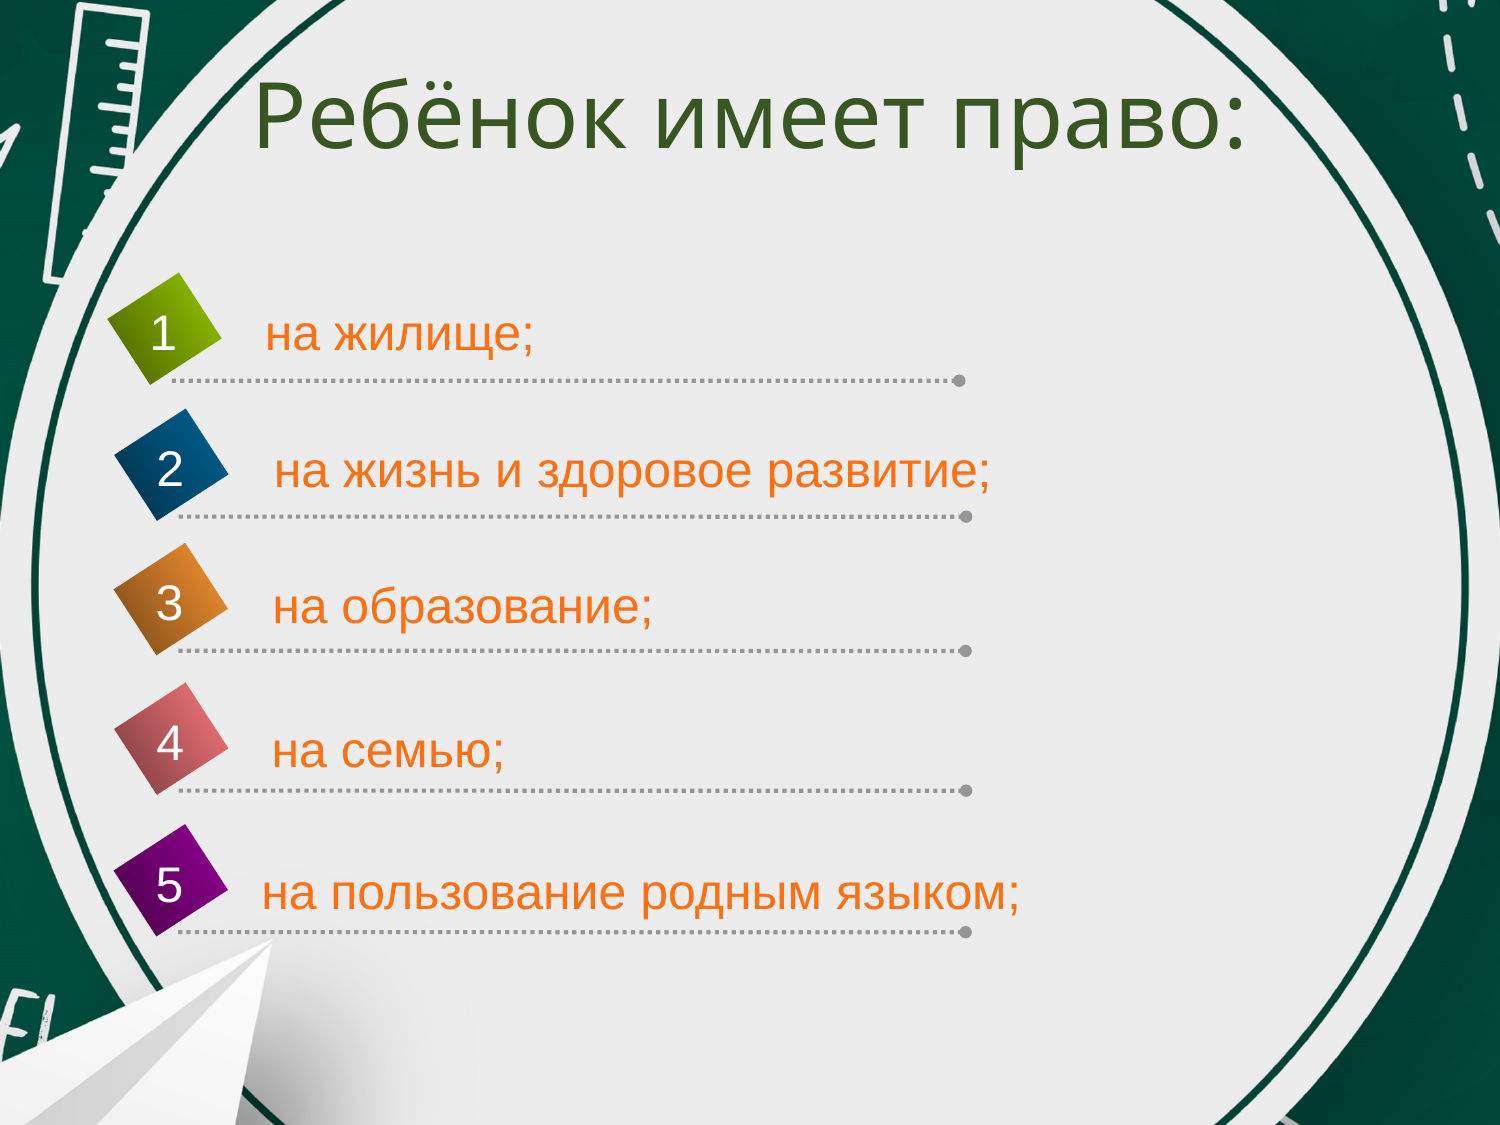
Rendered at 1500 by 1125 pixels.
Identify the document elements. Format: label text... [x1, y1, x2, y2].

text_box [128, 841, 1040, 933]
picture [0, 0, 1500, 1125]
title Ребёнок имеет право: [103, 23, 1397, 213]
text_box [121, 289, 960, 381]
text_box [128, 699, 966, 791]
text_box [128, 559, 966, 651]
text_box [128, 425, 1025, 517]
